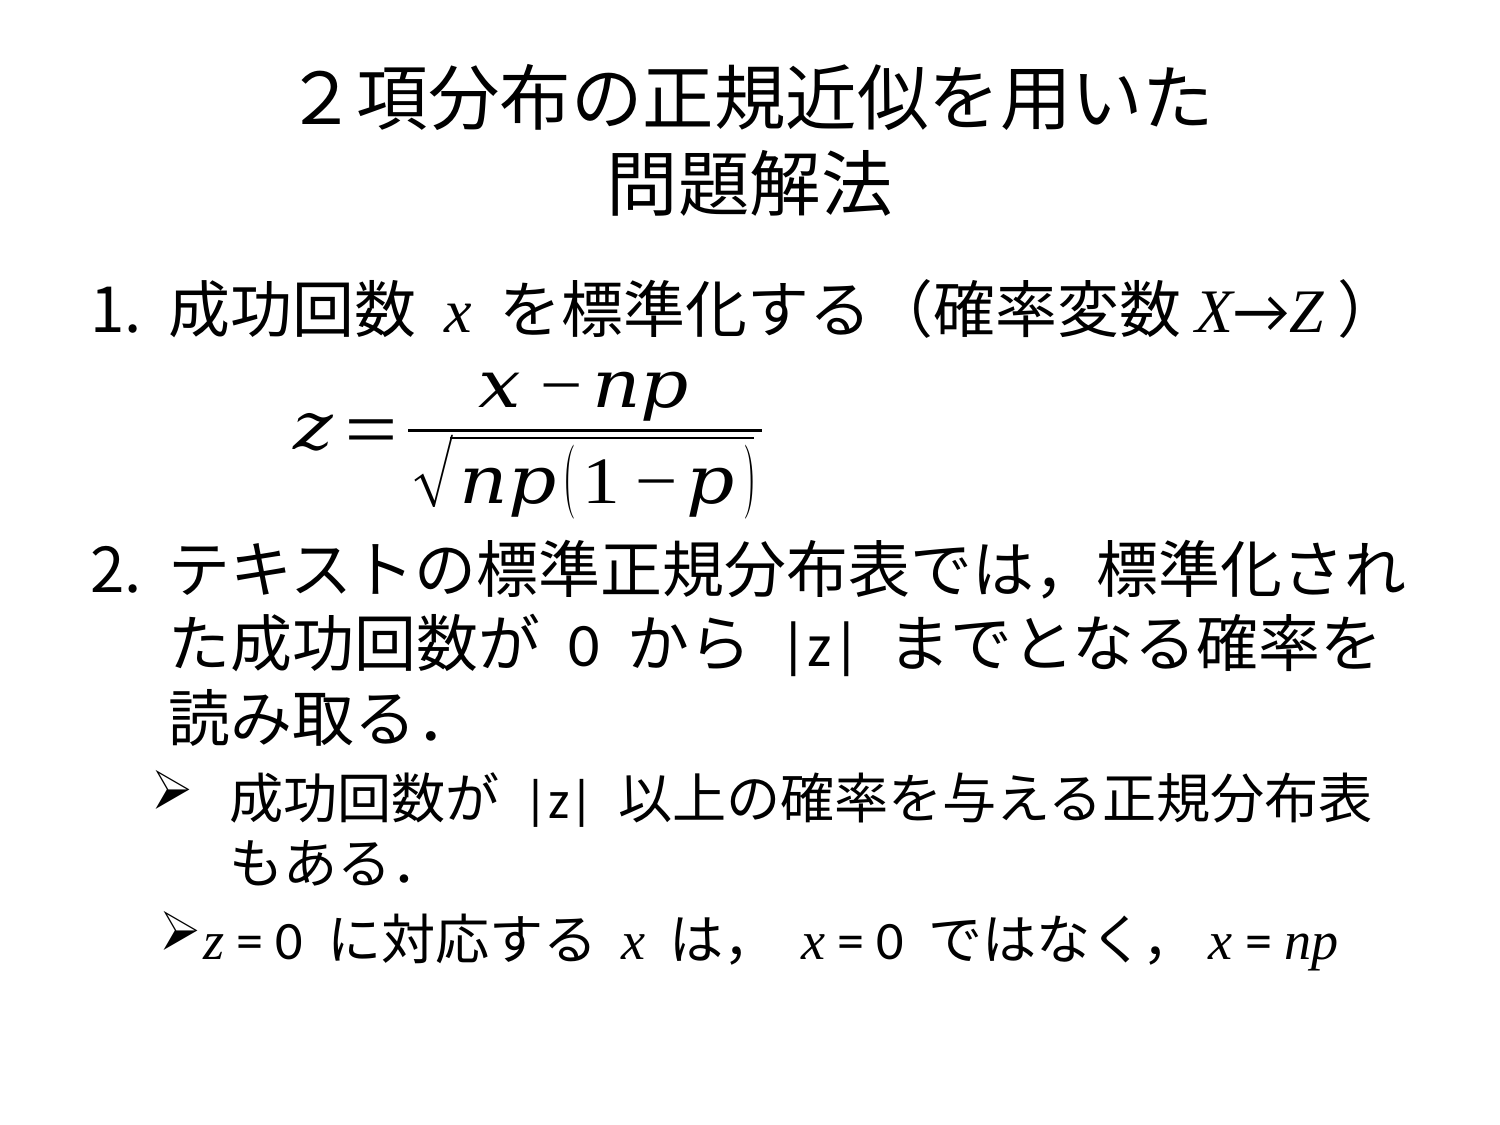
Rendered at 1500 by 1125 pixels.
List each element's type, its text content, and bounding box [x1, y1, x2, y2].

title ２項分布の正規近似を用いた 問題解法 [75, 45, 1425, 233]
list 成功回数 x を標準化する（確率変数X→Z） テキストの標準正規分布表では，標準化された成功回数が 0 から |z| までとなる確率を読み取る． 成功回数が |z| 以上の確率を与える正規分布表もある． z = 0 に対応する x は， x = 0 ではなく，x = np [75, 262, 1425, 1005]
